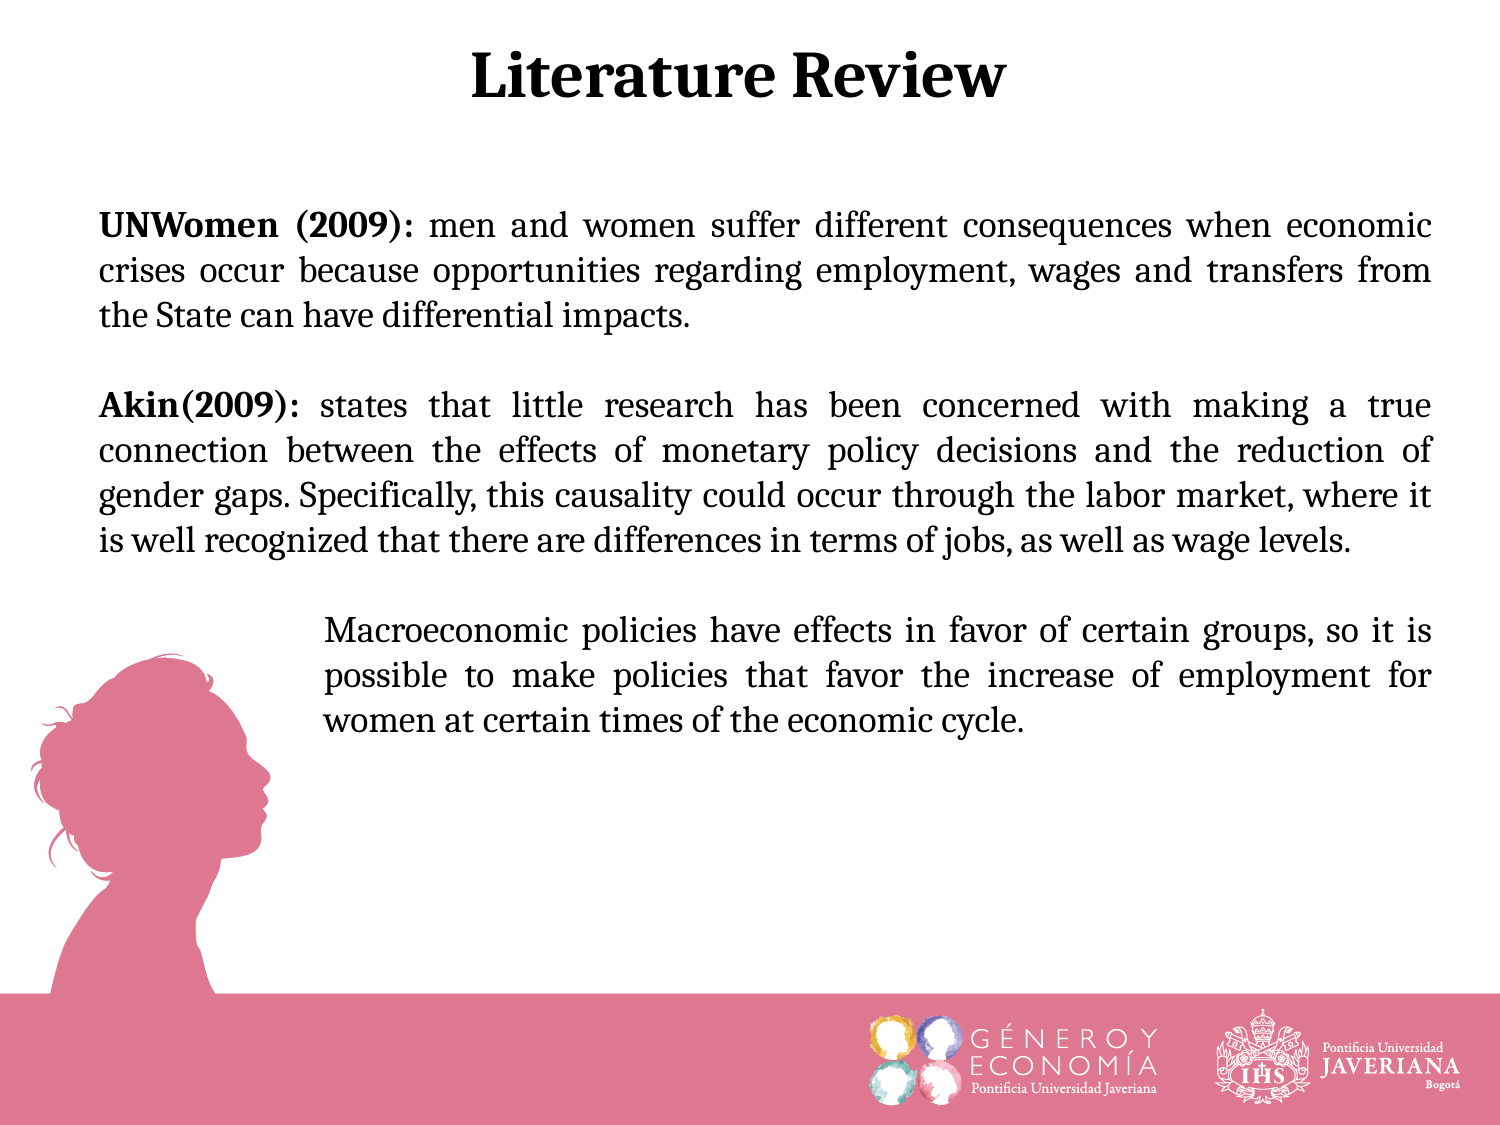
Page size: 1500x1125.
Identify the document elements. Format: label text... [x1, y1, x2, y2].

text_box UNWomen (2009): men and women suffer different consequences when economic crises occur because opportunities regarding employment, wages and transfers from the State can have differential impacts. Akin(2009): states that little research has been concerned with making a true connection between the effects of monetary policy decisions and the reduction of gender gaps. Specifically, this causality could occur through the labor market, where it is well recognized that there are differences in terms of jobs, as well as wage levels. Macroeconomic policies have effects in favor of certain groups, so it is possible to make policies that favor the increase of employment for women at certain times of the economic cycle. [84, 147, 1449, 792]
picture [0, 0, 1500, 1125]
text_box Literature Review [386, 23, 1091, 119]
